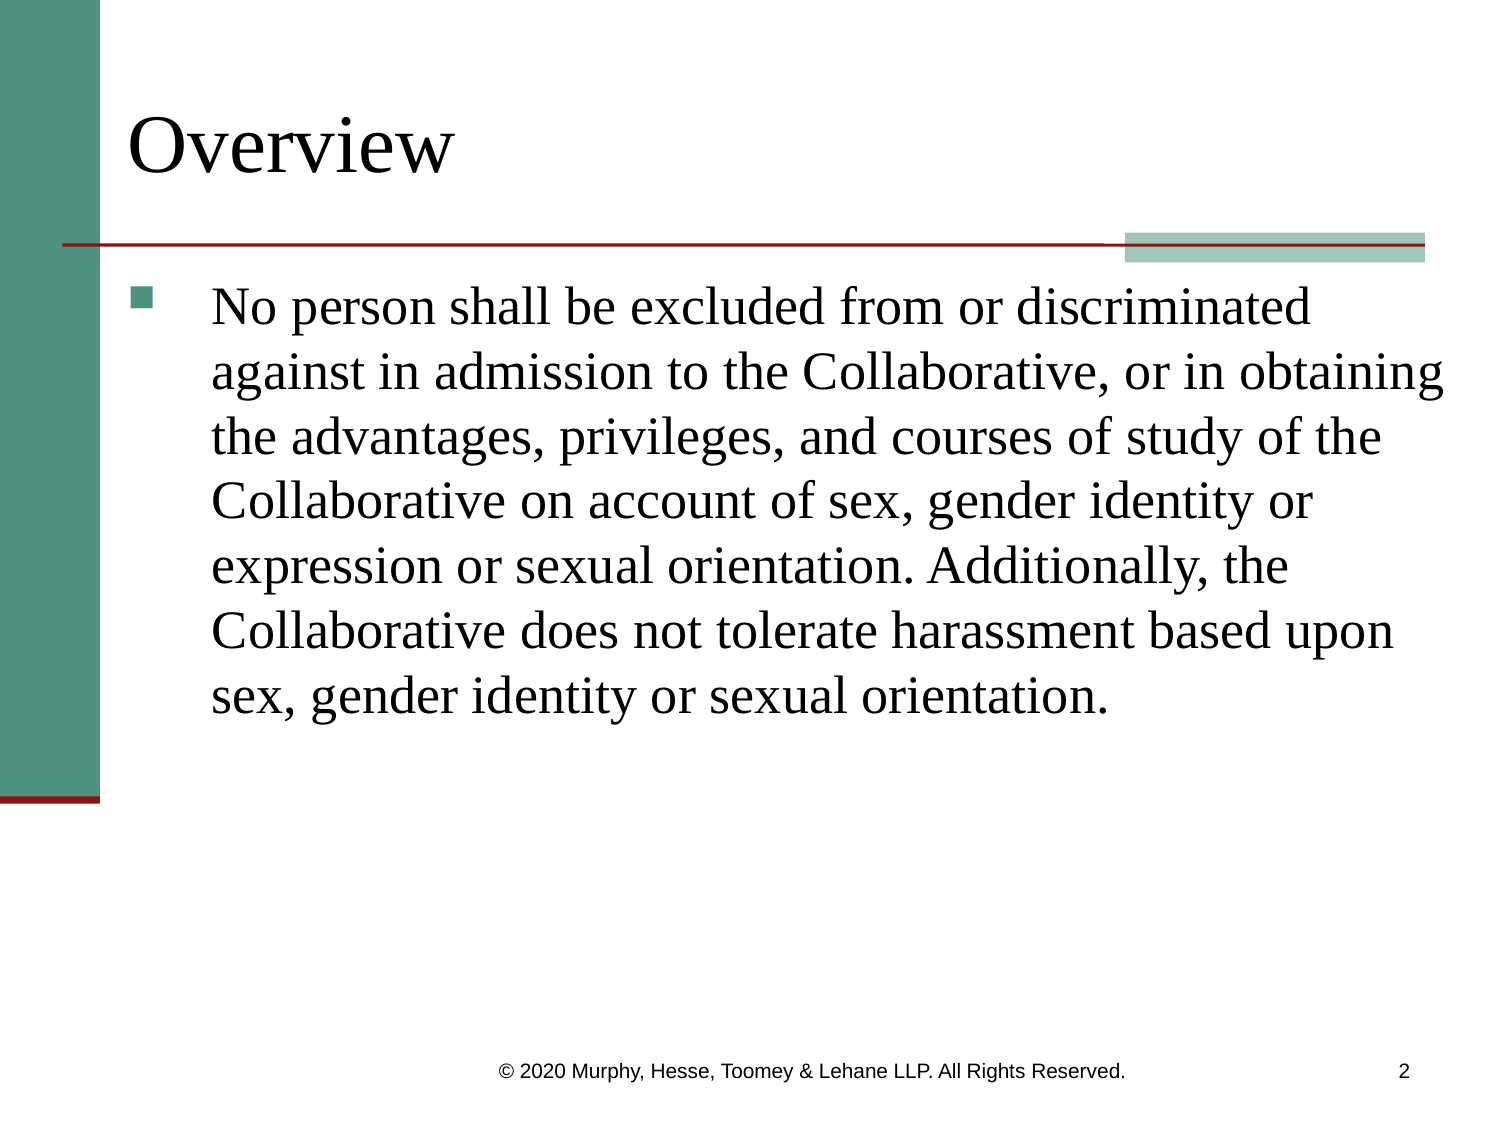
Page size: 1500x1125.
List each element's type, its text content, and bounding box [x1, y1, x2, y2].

title Overview [112, 45, 1463, 234]
footer © 2020 Murphy, Hesse, Toomey & Lehane LLP. All Rights Reserved. [399, 1050, 1225, 1100]
list No person shall be excluded from or discriminated against in admission to the Collaborative, or in obtaining the advantages, privileges, and courses of study of the Collaborative on account of sex, gender identity or expression or sexual orientation. Additionally, the Collaborative does not tolerate harassment based upon sex, gender identity or sexual orientation. [112, 262, 1475, 1006]
slide_number 2 [1250, 1050, 1425, 1088]
